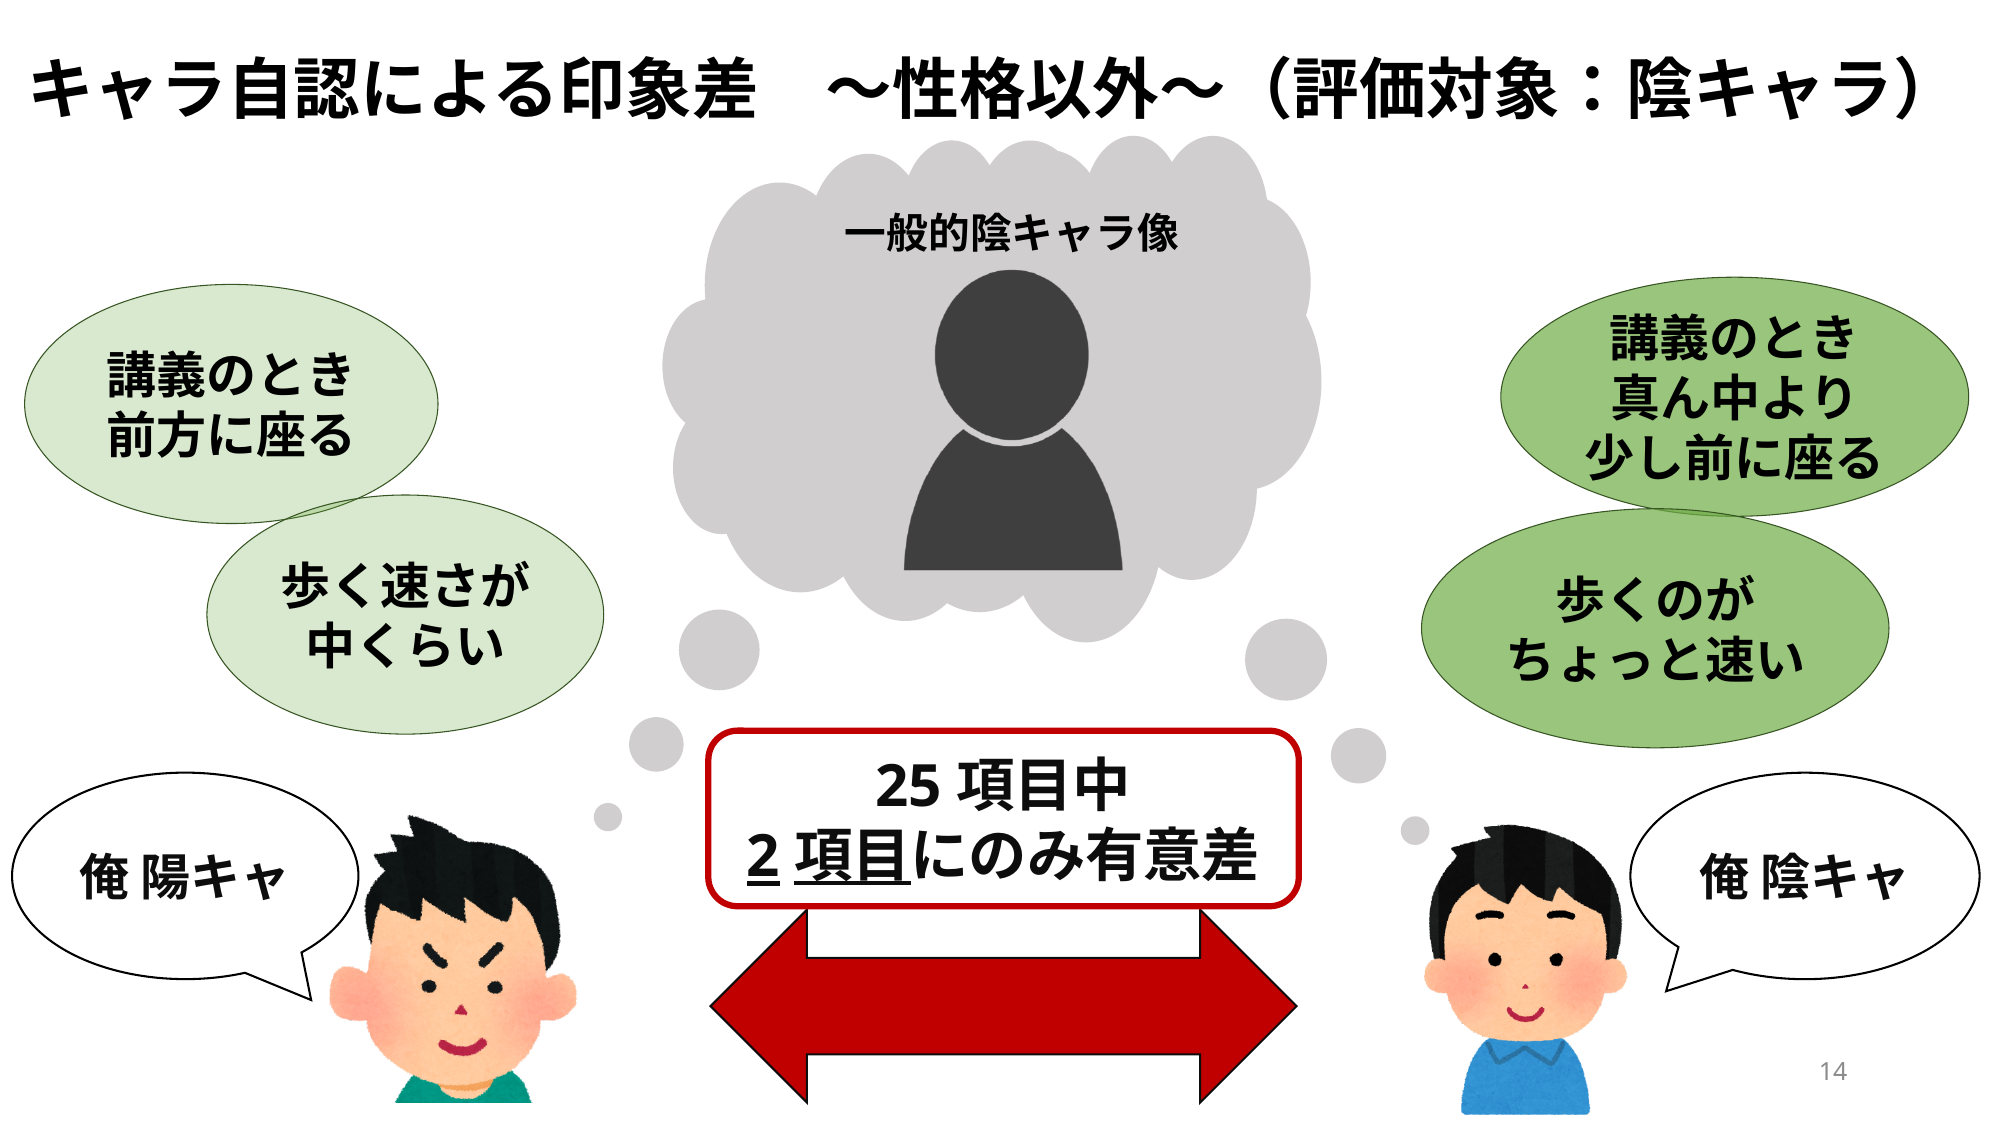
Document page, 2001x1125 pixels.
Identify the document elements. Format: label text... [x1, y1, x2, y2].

text_box [708, 908, 1299, 1106]
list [1412, 818, 1638, 1125]
text_box 講義のとき 前方に座る [24, 283, 439, 525]
text_box [1038, 618, 1134, 643]
slide_number 14 [1638, 1042, 1863, 1103]
text_box [1245, 618, 1328, 701]
title キャラ自認による印象差 ～性格以外～（評価対象：陰キャラ） [12, 0, 1980, 201]
text_box [662, 140, 1057, 593]
text_box [1330, 728, 1387, 784]
text_box [1400, 816, 1422, 845]
text_box [599, 802, 623, 832]
text_box [915, 135, 1322, 566]
text_box 歩くのが ちょっと速い [1420, 508, 1890, 749]
text_box 俺 陰キャ [1638, 771, 1981, 993]
text_box 歩く速さが 中くらい [206, 494, 605, 735]
picture [308, 806, 604, 1103]
picture [808, 200, 1226, 618]
text_box 講義のとき 真ん中より 少し前に座る [1500, 276, 1970, 517]
text_box [629, 717, 684, 772]
text_box 25項目中 2項目にのみ有意差 [707, 729, 1300, 908]
text_box 俺 陽キャ [11, 771, 315, 1000]
text_box [678, 609, 760, 691]
